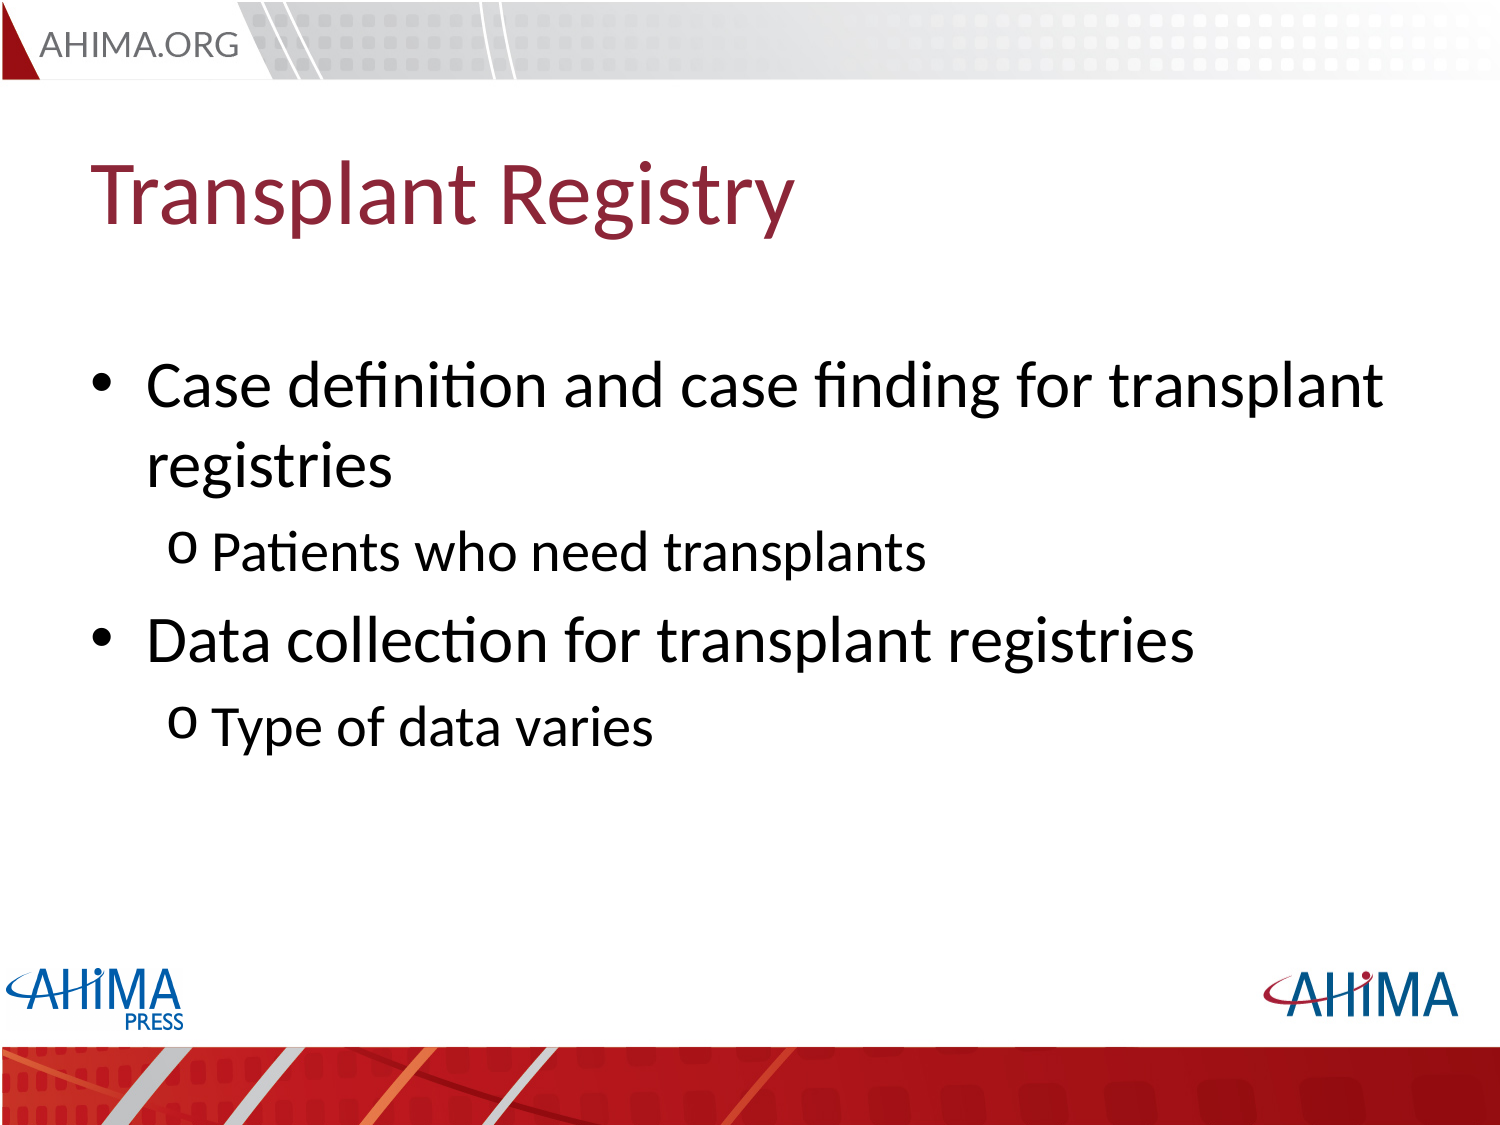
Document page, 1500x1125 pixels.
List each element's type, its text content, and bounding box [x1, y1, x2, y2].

title Transplant Registry [75, 115, 1425, 262]
list Case definition and case finding for transplant registries Patients who need transplants Data collection for transplant registries Type of data varies [75, 333, 1425, 1005]
picture [0, 0, 1500, 1125]
